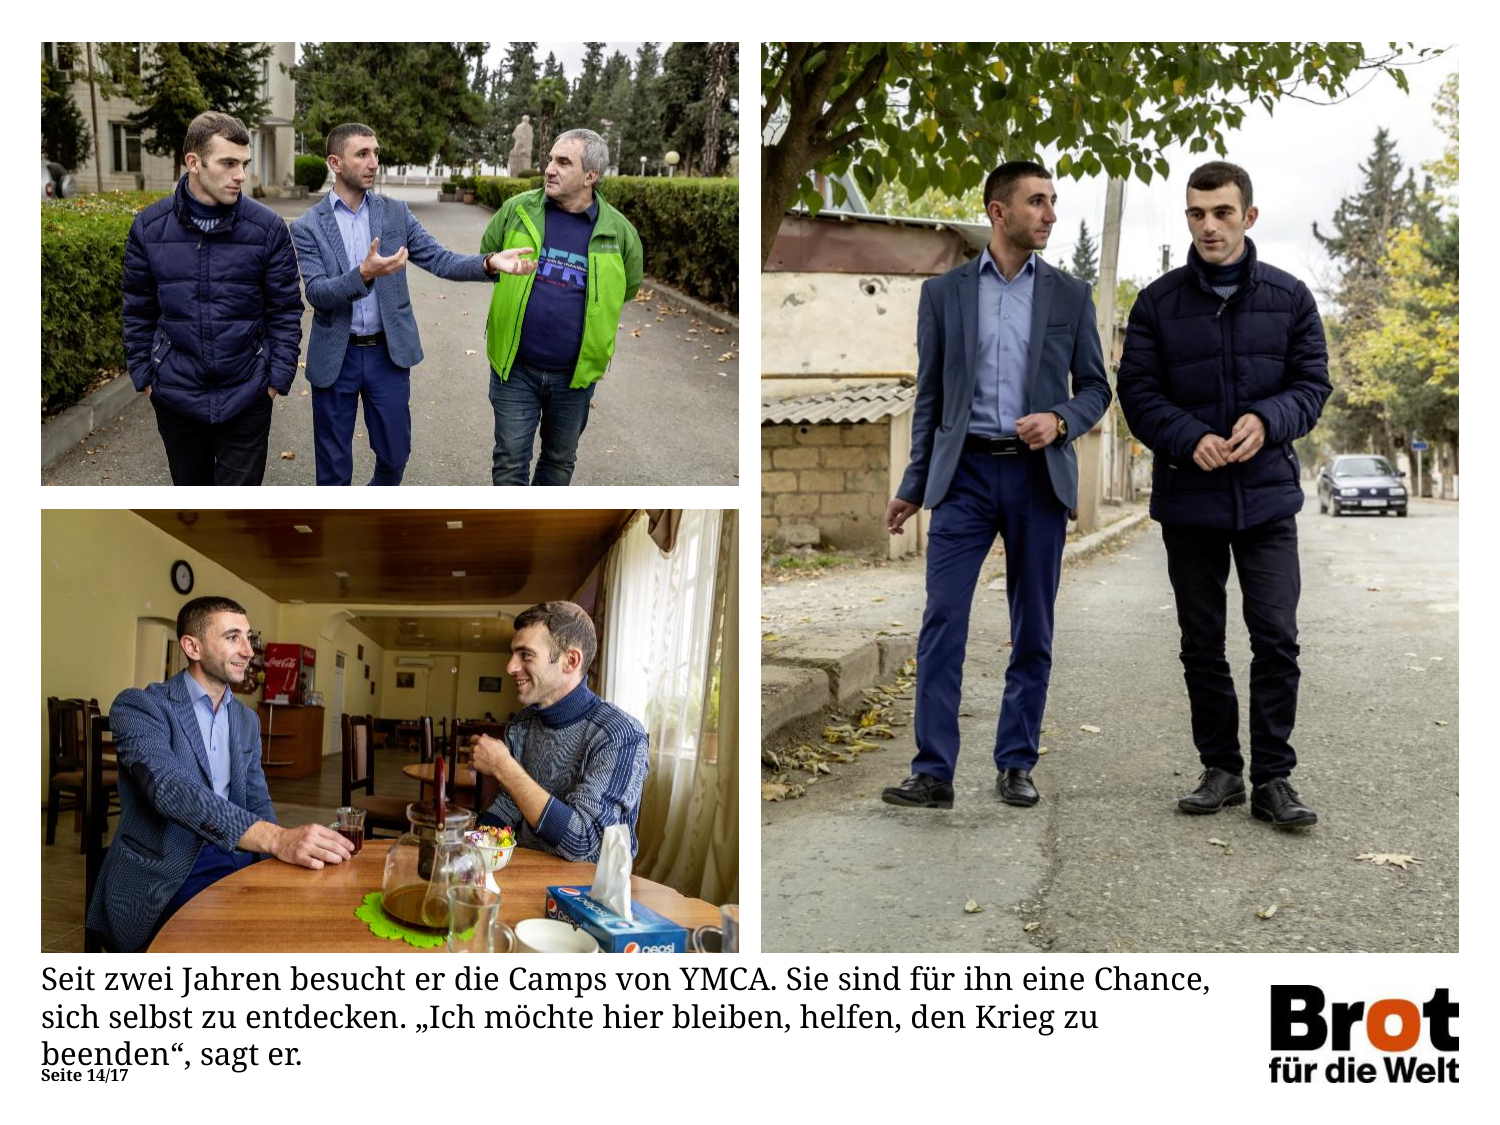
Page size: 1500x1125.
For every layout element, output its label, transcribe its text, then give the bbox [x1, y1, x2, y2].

picture [1269, 985, 1459, 1083]
picture [761, 42, 1460, 953]
picture [40, 509, 739, 953]
picture [40, 42, 739, 486]
text_box Seit zwei Jahren besucht er die Camps von YMCA. Sie sind für ihn eine Chance, sich selbst zu entdecken. „Ich möchte hier bleiben, helfen, den Krieg zu beenden“, sagt er. [41, 952, 1252, 1080]
